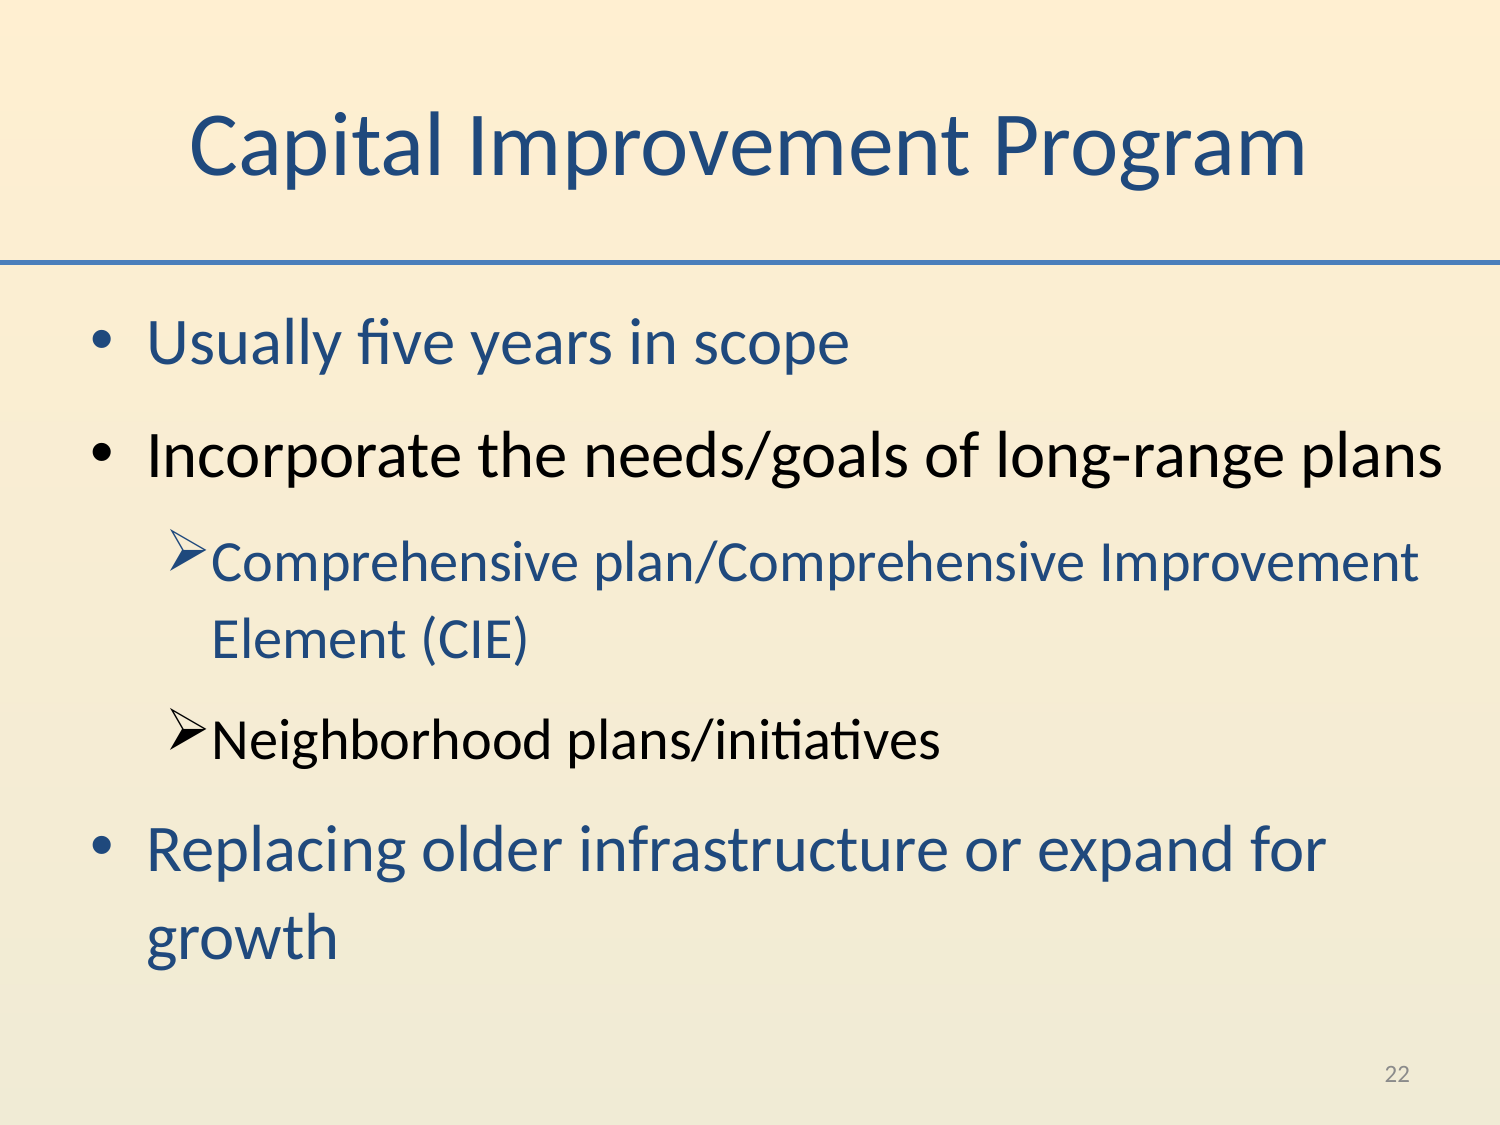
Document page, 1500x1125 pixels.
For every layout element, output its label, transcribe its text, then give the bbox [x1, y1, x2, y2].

slide_number 22 [1074, 1042, 1425, 1103]
list Usually five years in scope Incorporate the needs/goals of long-range plans Comprehensive plan/Comprehensive Improvement Element (CIE) Neighborhood plans/initiatives Replacing older infrastructure or expand for growth [75, 282, 1463, 1025]
title Capital Improvement Program [75, 45, 1425, 233]
